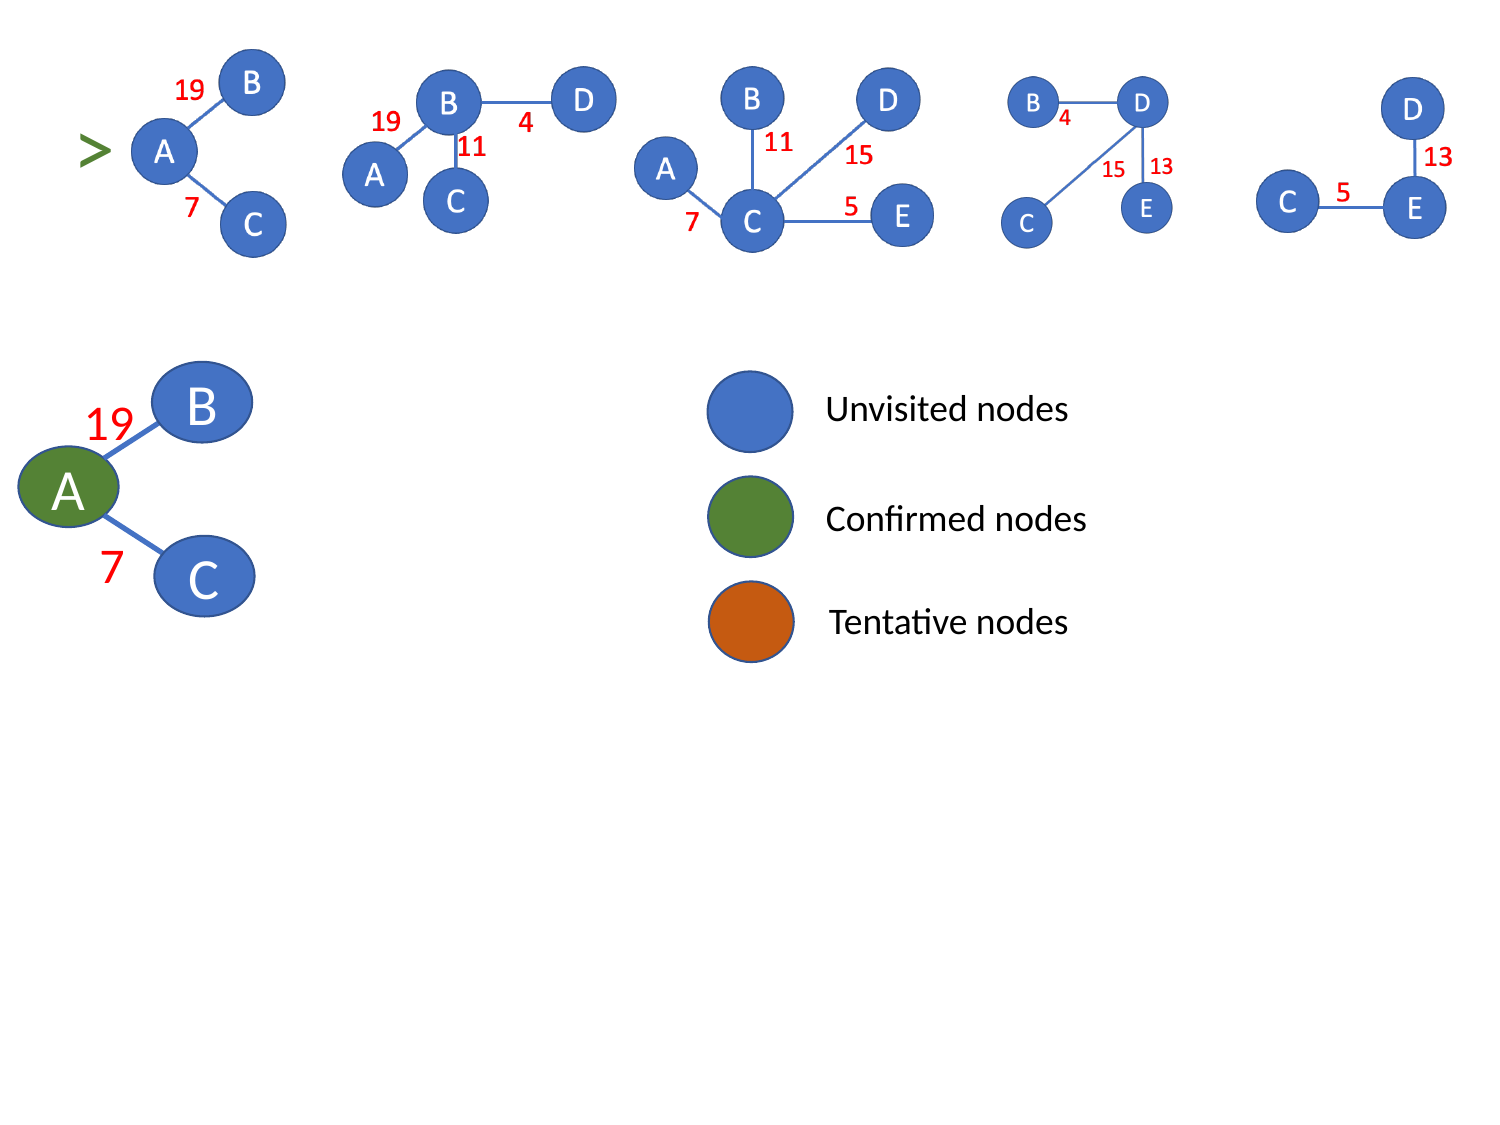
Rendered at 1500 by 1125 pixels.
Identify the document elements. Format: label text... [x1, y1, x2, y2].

text_box Unvisited nodes [810, 376, 1085, 437]
picture [130, 48, 287, 268]
text_box Confirmed nodes [811, 486, 1103, 547]
picture [342, 66, 617, 243]
text_box [707, 475, 795, 559]
text_box [706, 370, 794, 454]
picture [1000, 76, 1189, 257]
picture [1255, 75, 1472, 248]
picture [633, 66, 934, 263]
text_box [707, 580, 795, 664]
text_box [18, 361, 255, 617]
text_box Tentative nodes [814, 589, 1084, 649]
text_box > [59, 86, 130, 202]
